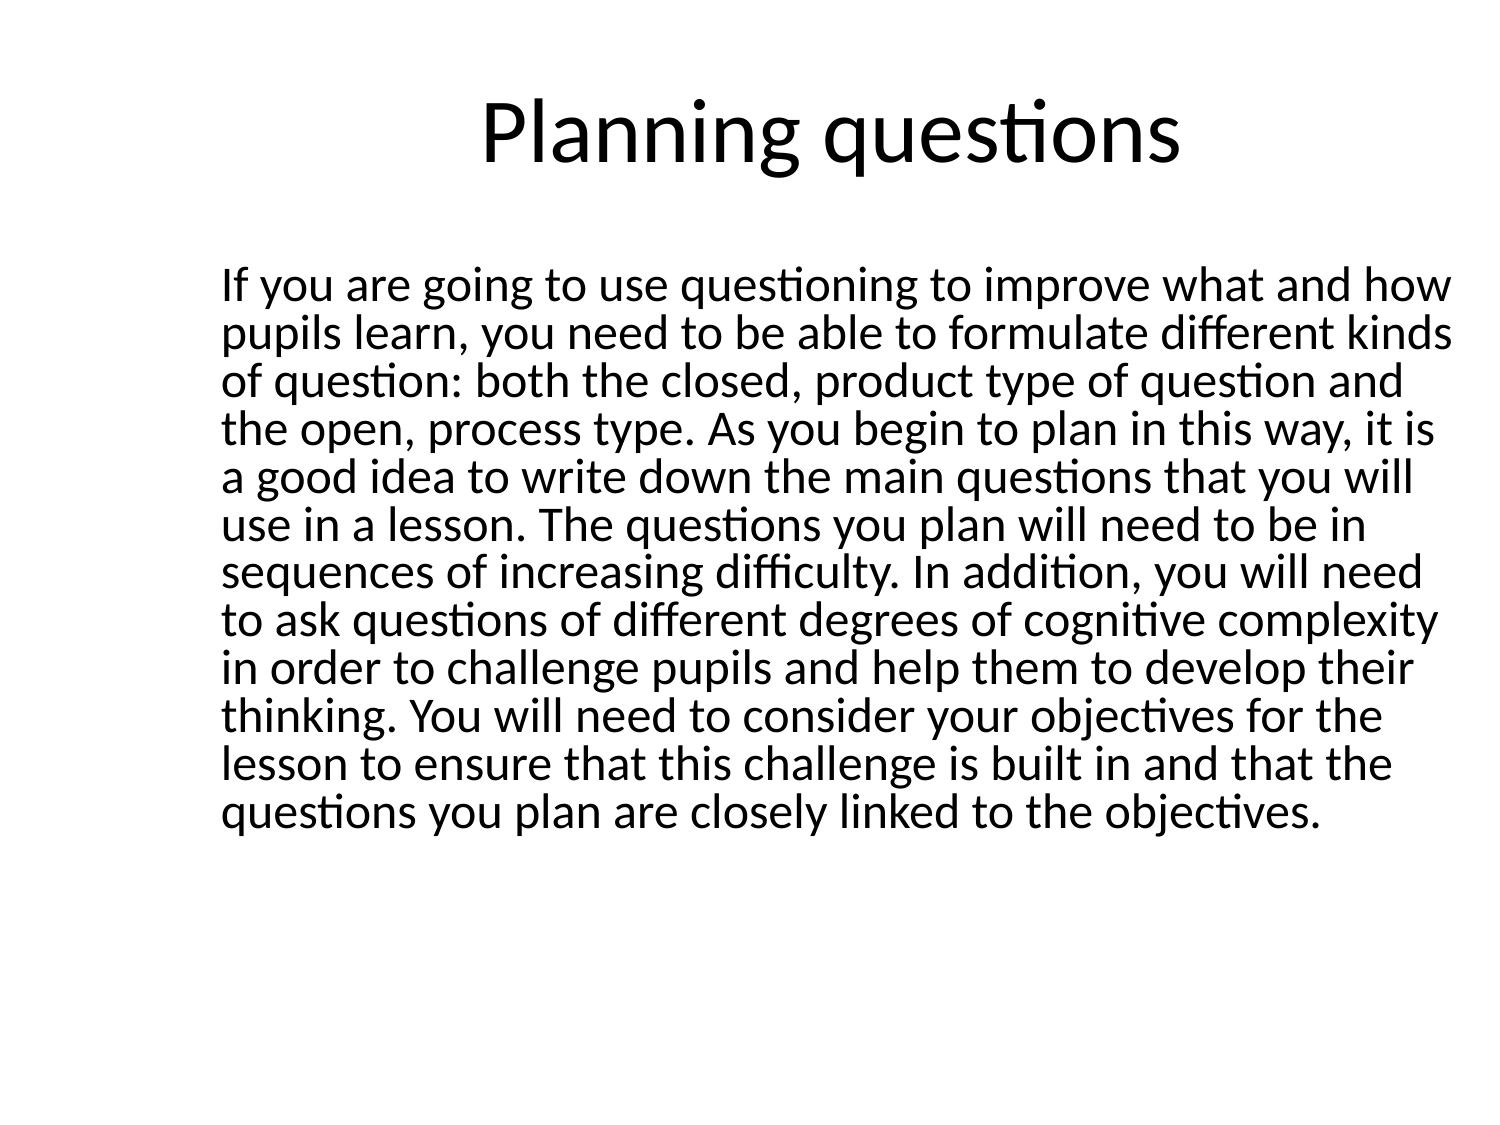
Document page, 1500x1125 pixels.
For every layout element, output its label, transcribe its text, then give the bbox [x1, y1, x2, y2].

list If you are going to use questioning to improve what and how pupils learn, you need to be able to formulate different kinds of question: both the closed, product type of question and the open, process type. As you begin to plan in this way, it is a good idea to write down the main questions that you will use in a lesson. The questions you plan will need to be in sequences of increasing difficulty. In addition, you will need to ask questions of different degrees of cognitive complexity in order to challenge pupils and help them to develop their thinking. You will need to consider your objectives for the lesson to ensure that this challenge is built in and that the questions you plan are closely linked to the objectives. [205, 255, 1481, 931]
title Planning questions [194, 42, 1470, 208]
